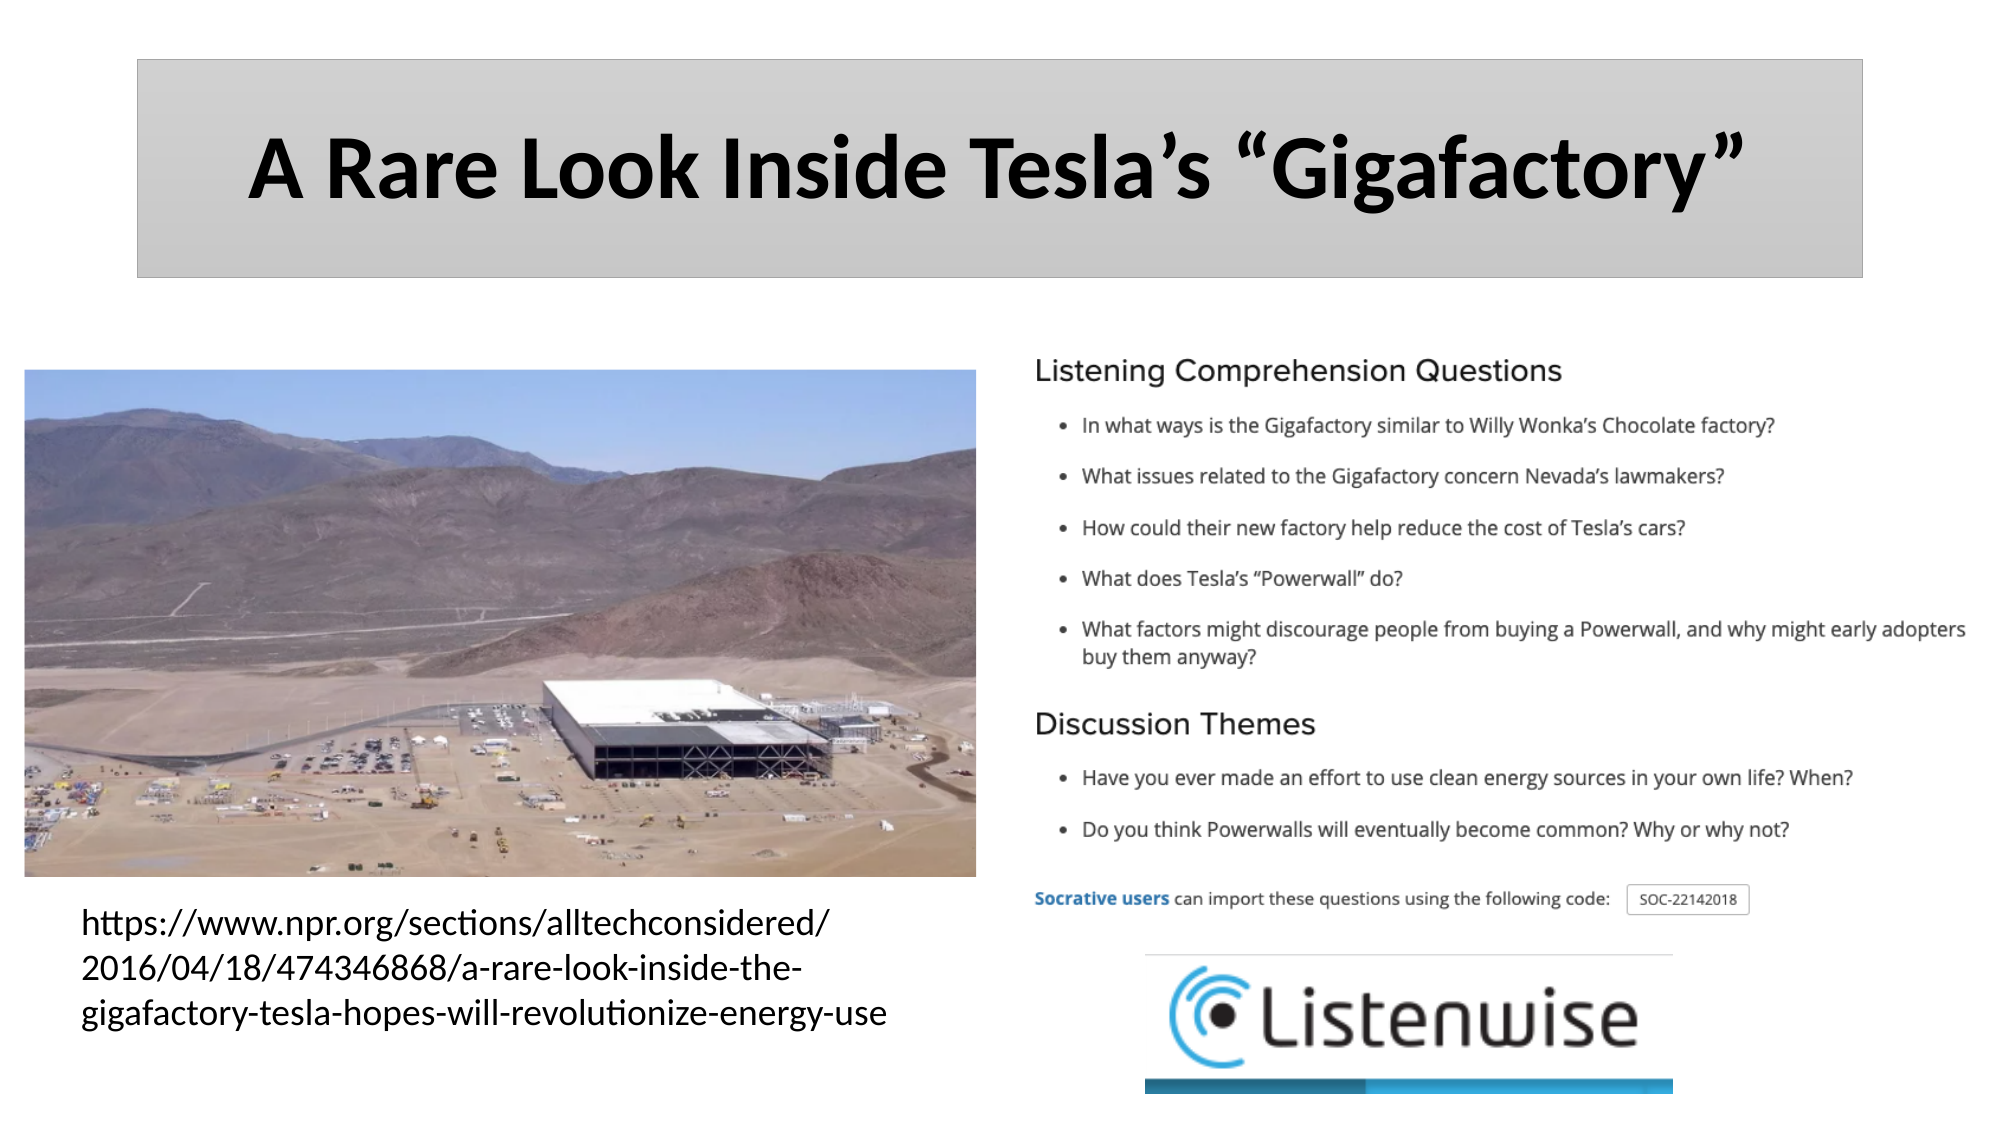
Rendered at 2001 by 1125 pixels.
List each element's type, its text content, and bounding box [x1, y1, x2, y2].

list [18, 366, 867, 877]
text_box https://www.npr.org/sections/alltechconsidered/2016/04/18/474346868/a-rare-look-inside-the-gigafactory-tesla-hopes-will-revolutionize-energy-use [66, 890, 960, 1041]
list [867, 288, 2000, 1014]
title A Rare Look Inside Tesla’s “Gigafactory” [137, 59, 1863, 278]
picture [1145, 954, 1673, 1094]
